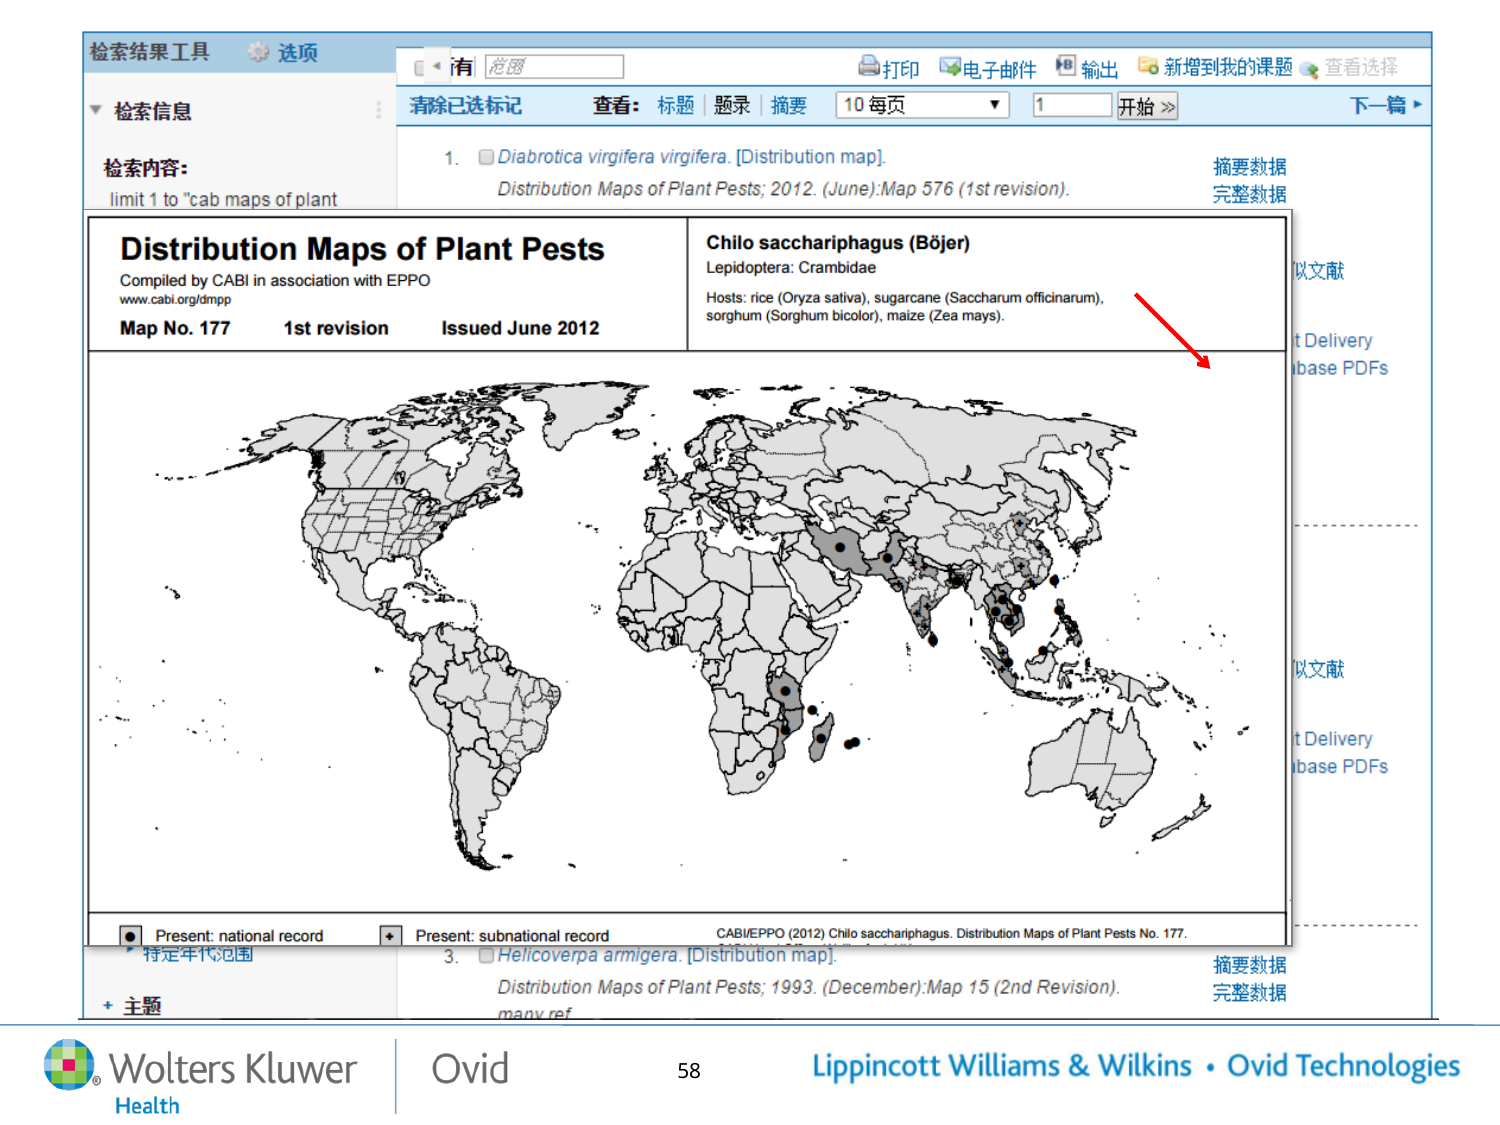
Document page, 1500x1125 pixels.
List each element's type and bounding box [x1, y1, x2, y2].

picture [38, 1037, 513, 1114]
text_box [1135, 293, 1211, 370]
picture [78, 24, 1439, 1020]
picture [800, 1049, 1496, 1092]
